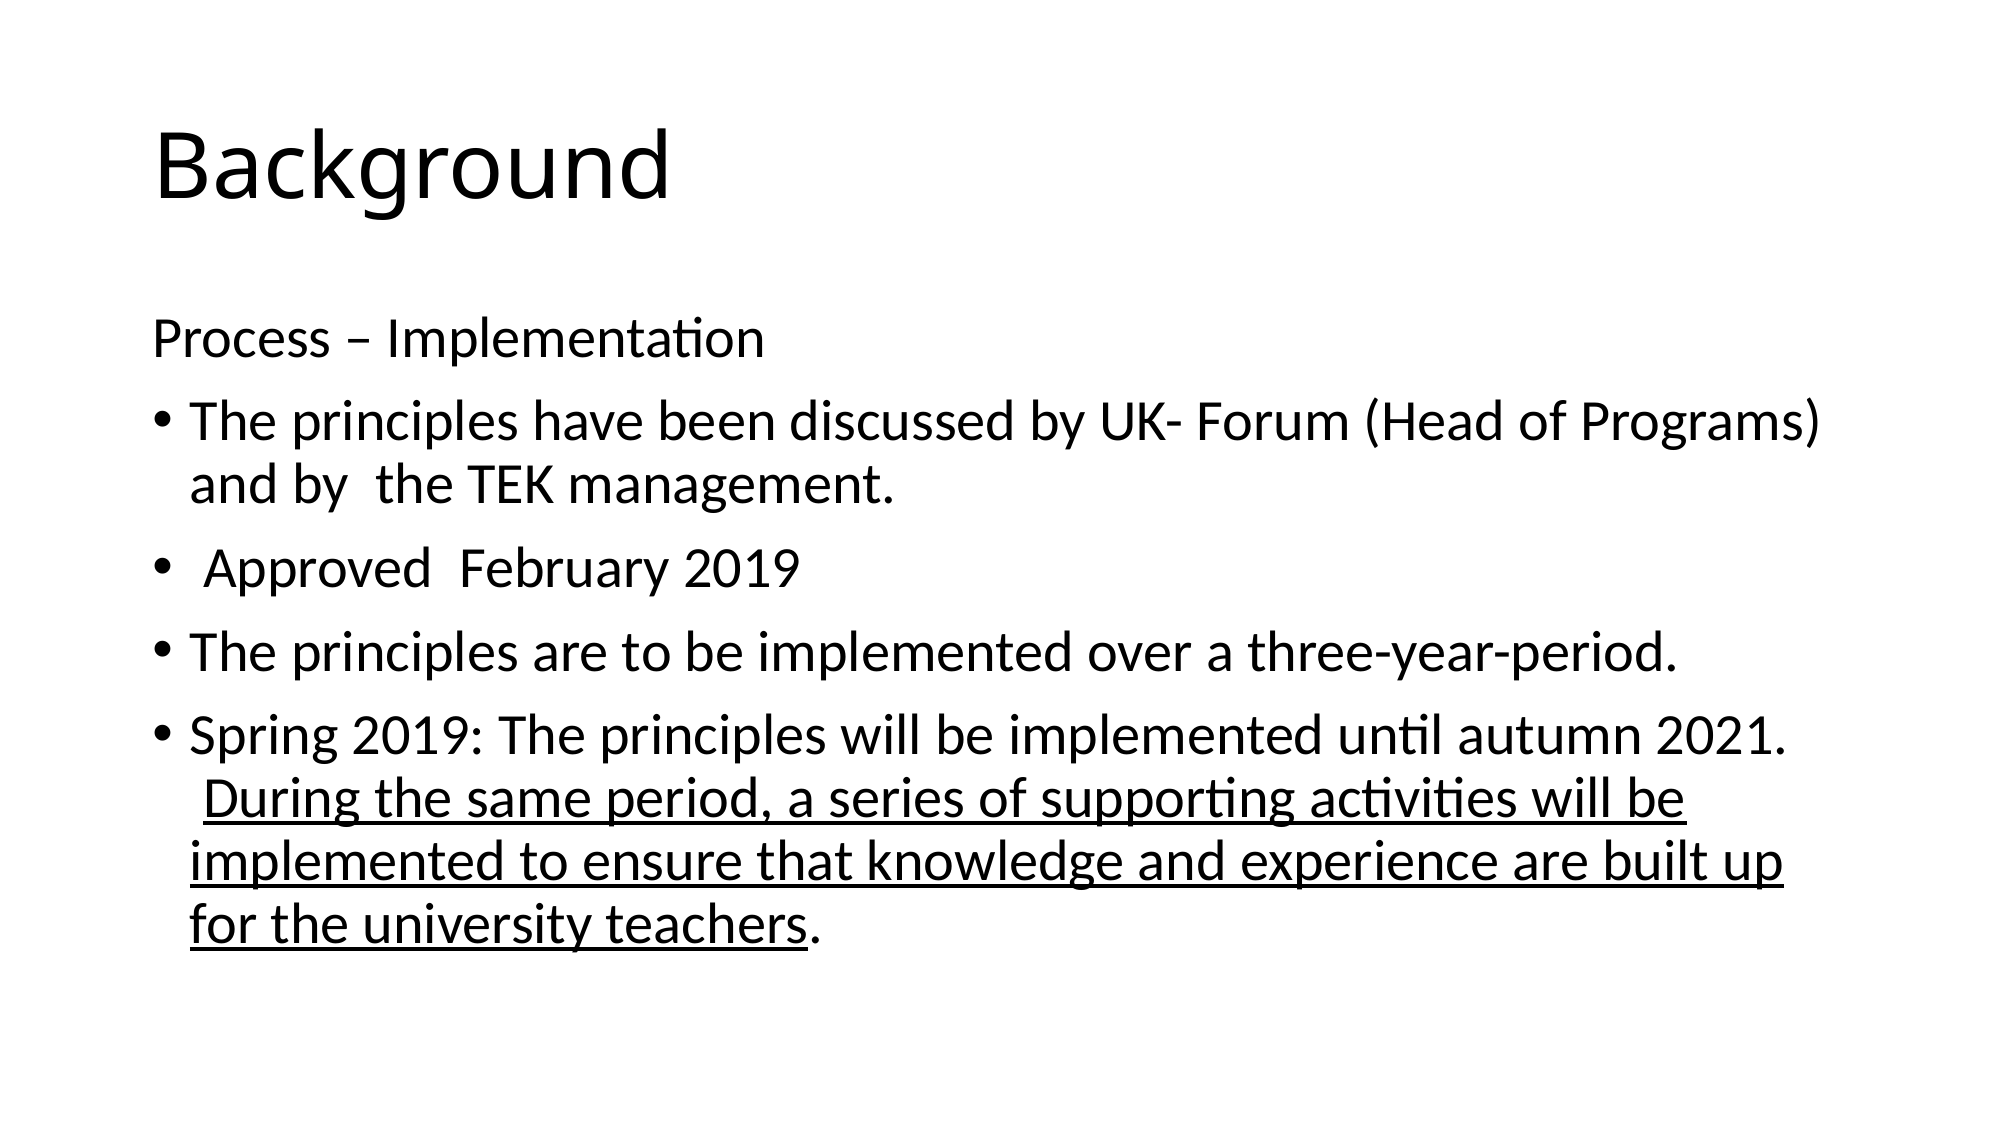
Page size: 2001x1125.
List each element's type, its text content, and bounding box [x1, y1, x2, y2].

list Process – Implementation The principles have been discussed by UK- Forum (Head of Programs) and by the TEK management. Approved February 2019 The principles are to be implemented over a three-year-period. Spring 2019: The principles will be implemented until autumn 2021. During the same period, a series of supporting activities will be implemented to ensure that knowledge and experience are built up for the university teachers. [137, 299, 1863, 1014]
title Background [137, 59, 1863, 278]
